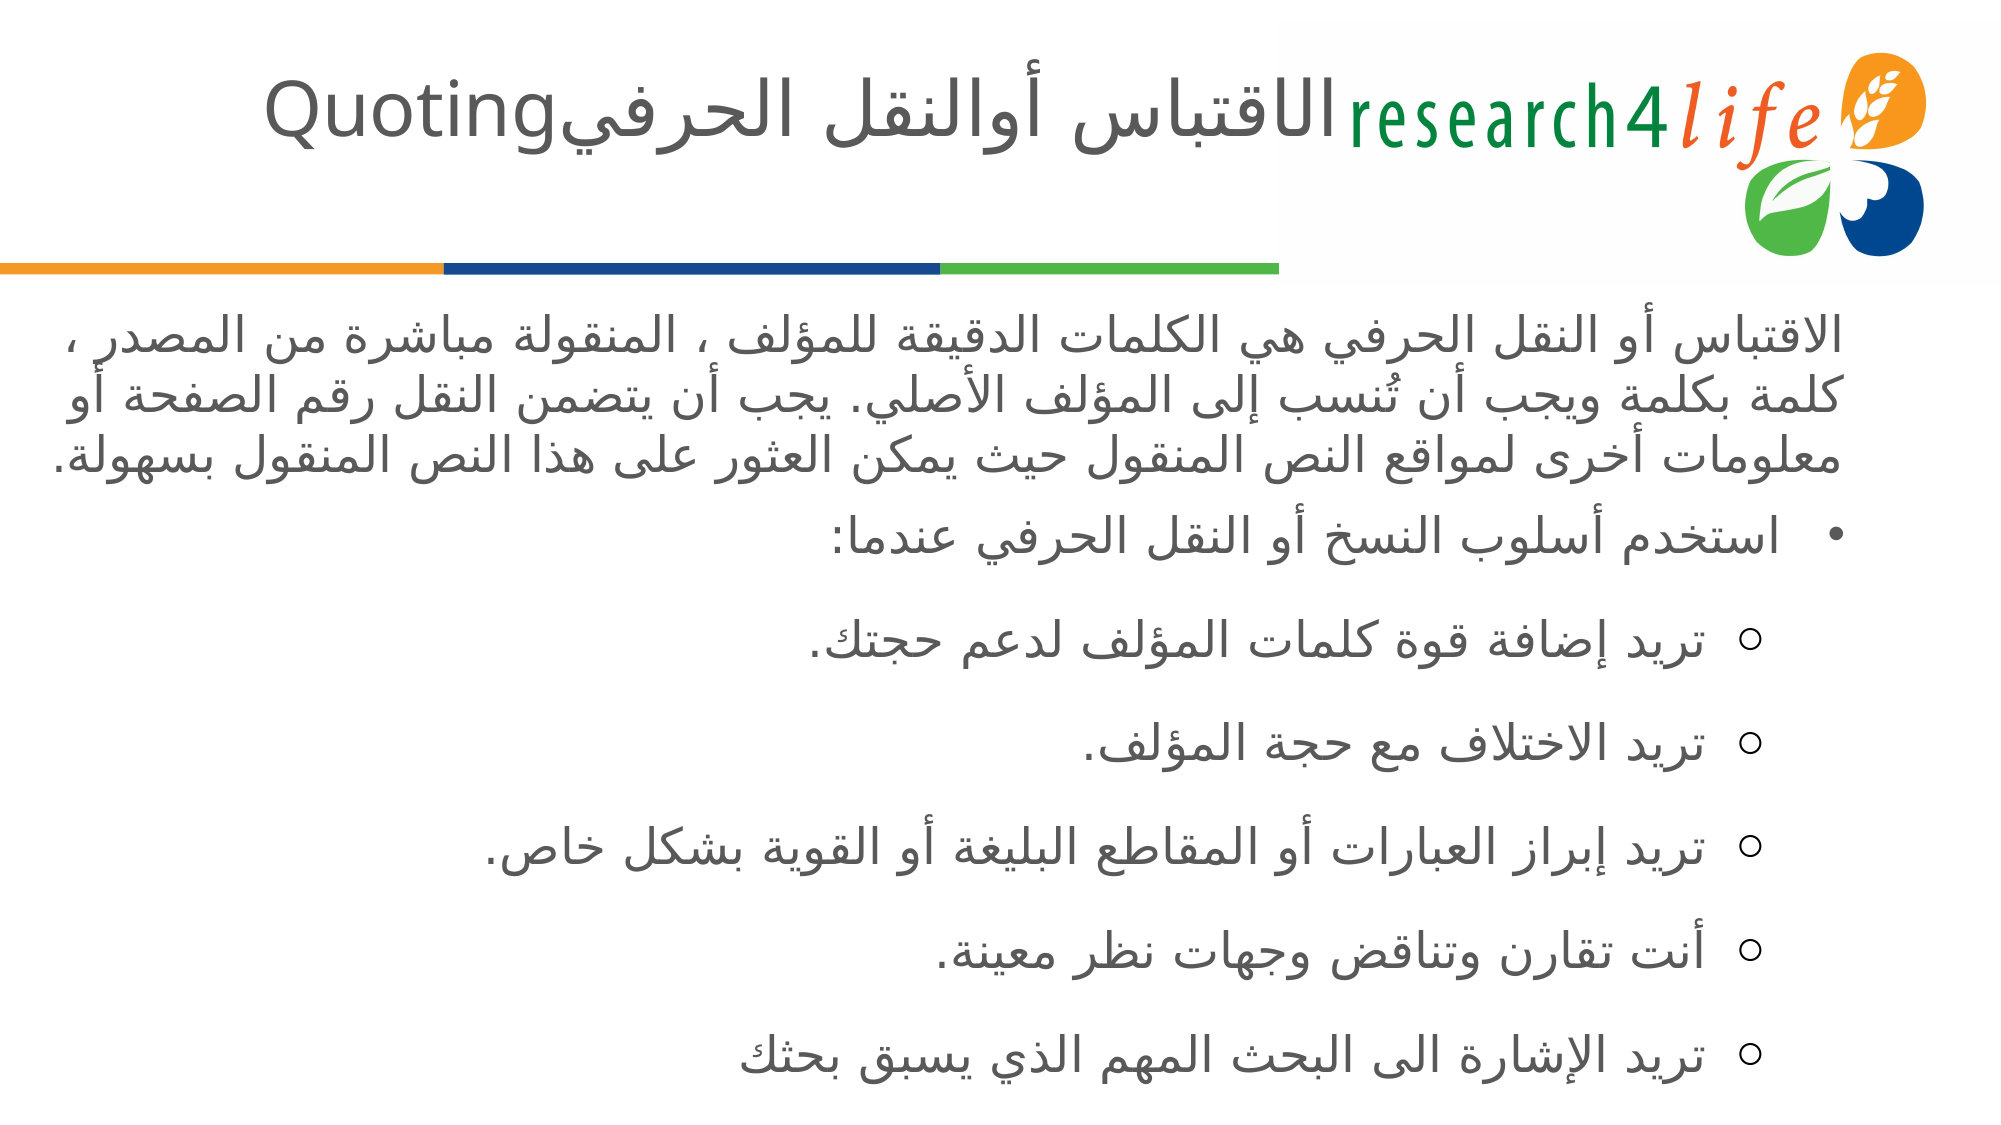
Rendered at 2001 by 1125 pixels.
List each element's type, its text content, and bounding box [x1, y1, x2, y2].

title الاقتباس أوالنقل الحرفيQuoting [0, 62, 1578, 240]
picture [1279, 22, 2000, 285]
list الاقتباس أو النقل الحرفي هي الكلمات الدقيقة للمؤلف ، المنقولة مباشرة من المصدر ، كلمة بكلمة ويجب أن تُنسب إلى المؤلف الأصلي. يجب أن يتضمن النقل رقم الصفحة أو معلومات أخرى لمواقع النص المنقول حيث يمكن العثور على هذا النص المنقول بسهولة. استخدم أسلوب النسخ أو النقل الحرفي عندما: تريد إضافة قوة كلمات المؤلف لدعم حجتك. تريد الاختلاف مع حجة المؤلف. تريد إبراز العبارات أو المقاطع البليغة أو القوية بشكل خاص. أنت تقارن وتناقض وجهات نظر معينة. تريد الإشارة الى البحث المهم الذي يسبق بحثك [31, 294, 1873, 1125]
